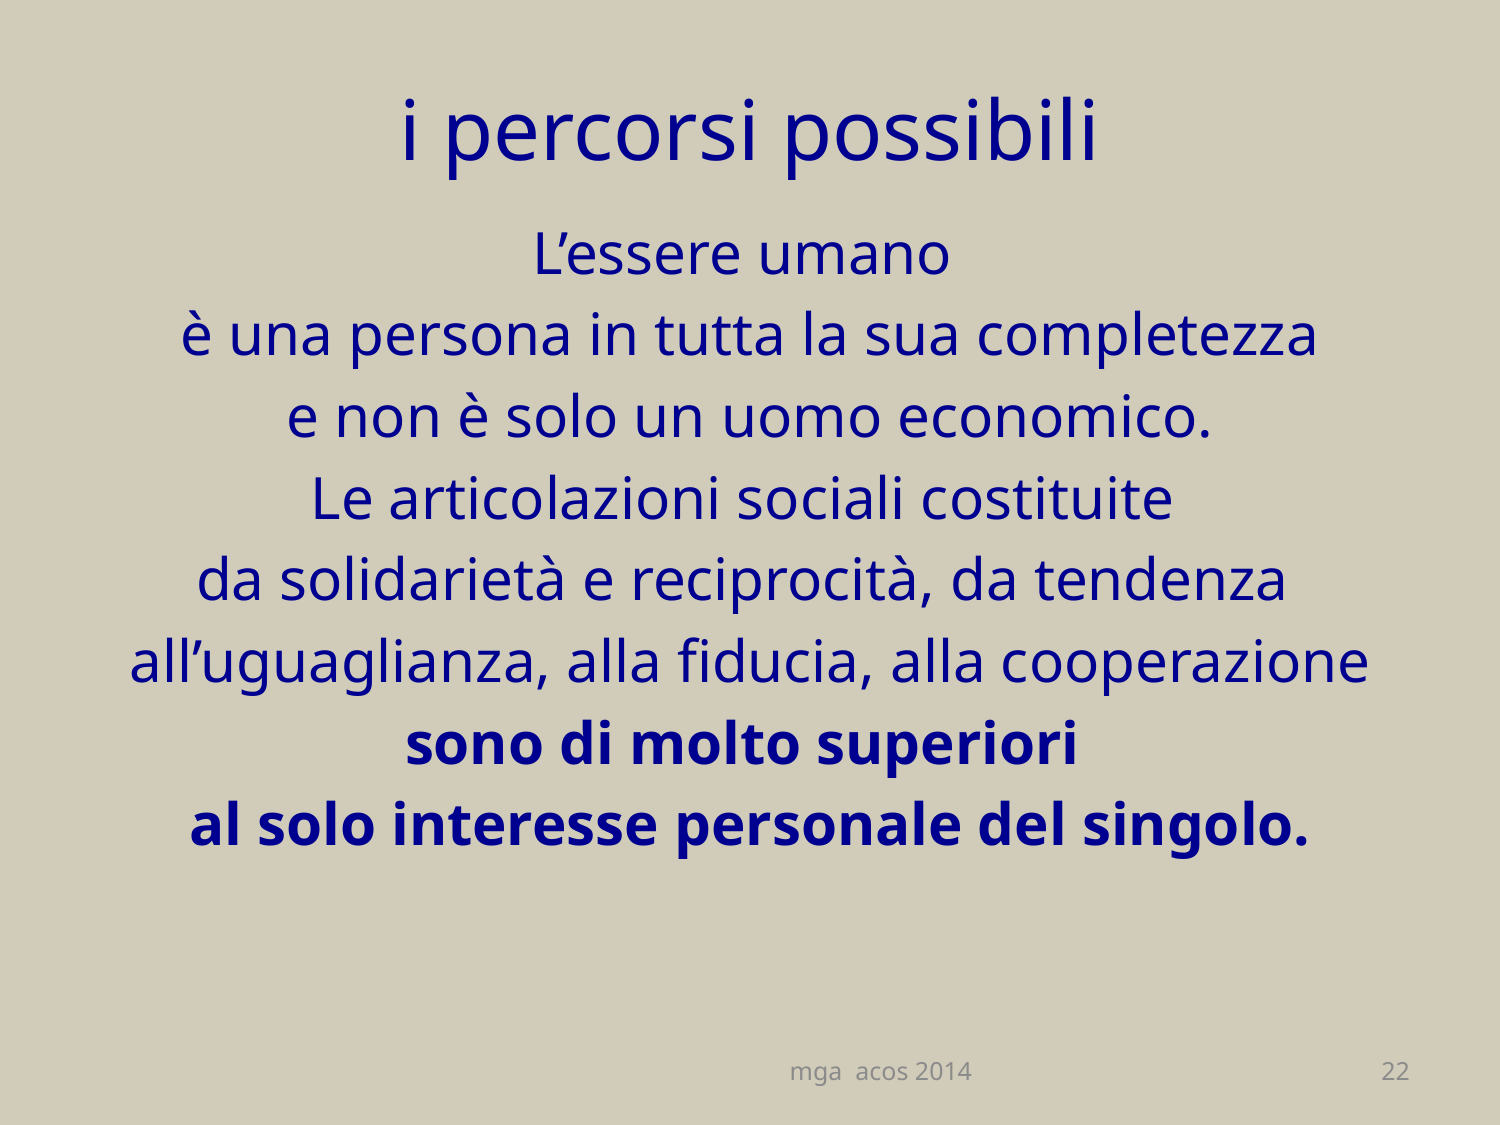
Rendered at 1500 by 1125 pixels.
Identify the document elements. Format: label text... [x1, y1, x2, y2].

footer mga acos 2014 [512, 1042, 988, 1103]
slide_number 22 [1074, 1042, 1425, 1103]
subtitle L’essere umano è una persona in tutta la sua completezza e non è solo un uomo economico. Le articolazioni sociali costituite da solidarietà e reciprocità, da tendenza all’uguaglianza, alla fiducia, alla cooperazione sono di molto superiori al solo interesse personale del singolo. [0, 208, 1500, 1007]
title i percorsi possibili [112, 79, 1388, 175]
